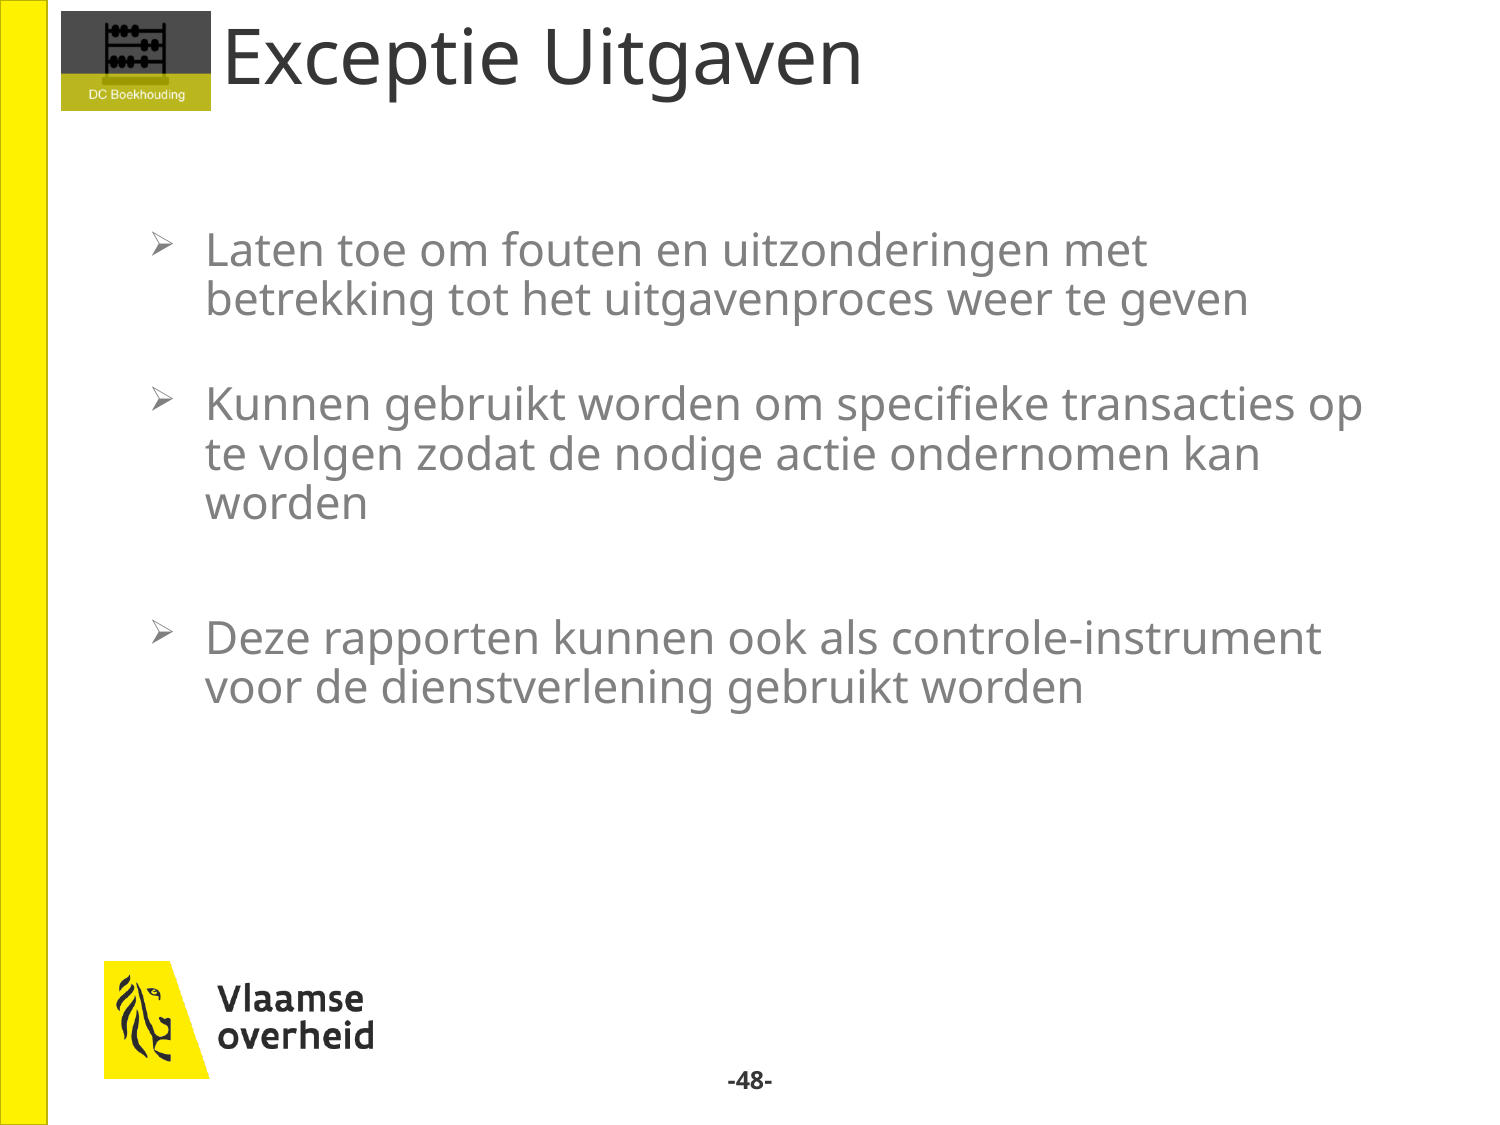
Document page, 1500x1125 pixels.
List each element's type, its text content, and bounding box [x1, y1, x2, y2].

picture [61, 11, 211, 111]
title Exceptie Uitgaven [220, 20, 1500, 109]
list Laten toe om fouten en uitzonderingen met betrekking tot het uitgavenproces weer te geven Kunnen gebruikt worden om specifieke transacties op te volgen zodat de nodige actie ondernomen kan worden Deze rapporten kunnen ook als controle-instrument voor de dienstverlening gebruikt worden [110, 165, 1390, 1053]
picture [104, 961, 373, 1079]
